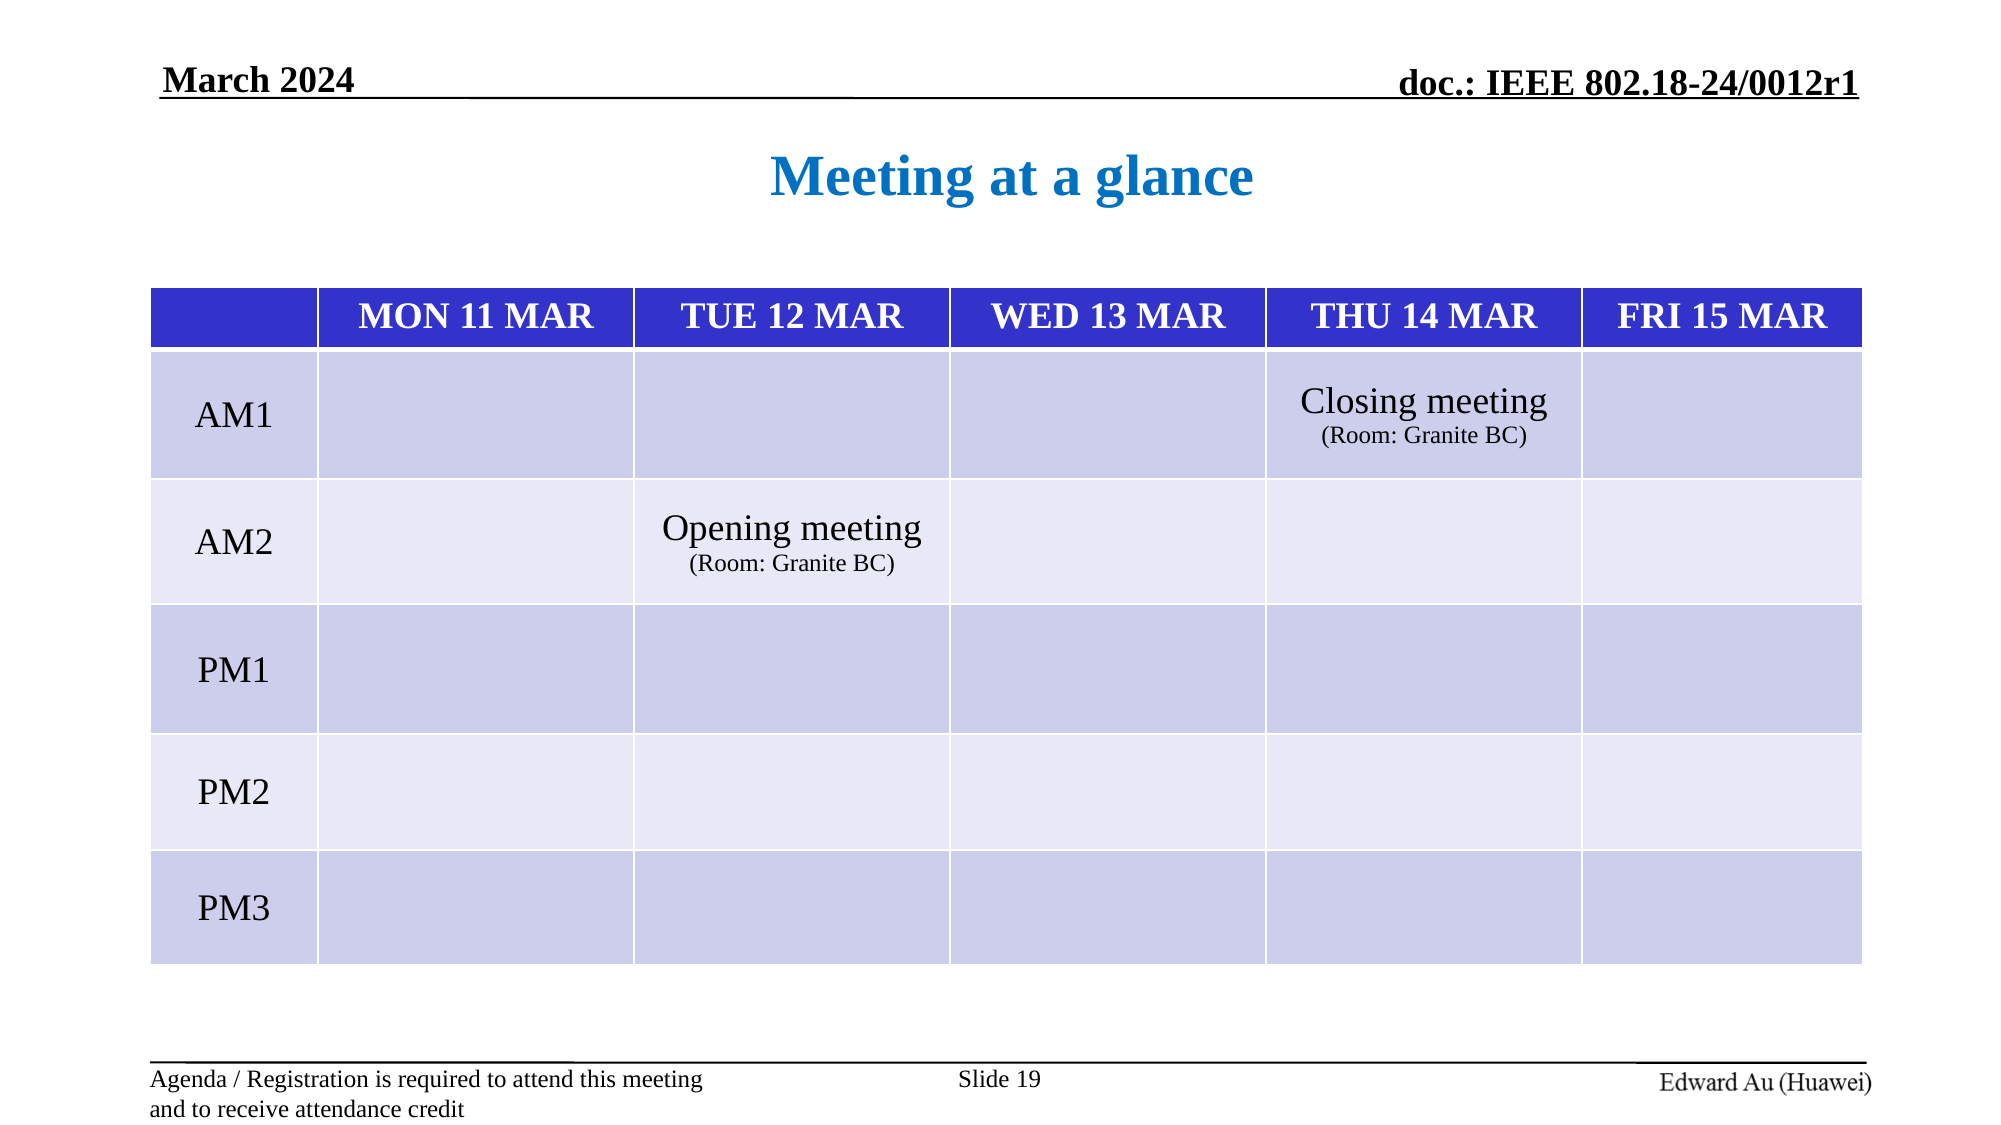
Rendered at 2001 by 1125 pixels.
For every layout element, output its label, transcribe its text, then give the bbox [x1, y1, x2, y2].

table_cell [319, 480, 633, 603]
table_cell [951, 605, 1265, 733]
table_cell [951, 735, 1265, 849]
table_header TUE 12 MAR [635, 288, 949, 347]
picture [1174, 1058, 1887, 1113]
table_cell Opening meeting (Room: Granite BC) [635, 480, 949, 603]
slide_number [162, 54, 663, 99]
table_cell [319, 605, 633, 733]
table_cell [1583, 605, 1862, 733]
table_cell AM2 [151, 480, 317, 603]
table_cell [1583, 851, 1862, 964]
table_cell [1267, 605, 1581, 733]
table_cell [635, 735, 949, 849]
table_cell [635, 605, 949, 733]
table_cell [1583, 352, 1862, 478]
table_cell [1267, 851, 1581, 964]
table_cell [1267, 735, 1581, 849]
table_header WED 13 MAR [951, 288, 1265, 347]
table_cell [1583, 735, 1862, 849]
table_cell [951, 352, 1265, 478]
table_cell [319, 735, 633, 849]
table_cell PM1 [151, 605, 317, 733]
slide_number Slide 19 [933, 1061, 1067, 1123]
table_cell [951, 480, 1265, 603]
table_cell [1583, 480, 1862, 603]
table_cell PM2 [151, 735, 317, 849]
table_cell [635, 851, 949, 964]
table_header [151, 288, 317, 347]
table_header THU 14 MAR [1267, 288, 1581, 347]
table_cell [319, 851, 633, 964]
table_cell PM3 [151, 851, 317, 964]
table_cell [635, 352, 949, 478]
table_cell Closing meeting (Room: Granite BC) [1267, 352, 1581, 478]
table_cell [319, 352, 633, 478]
table_cell [951, 851, 1265, 964]
table_cell AM1 [151, 352, 317, 478]
table_header FRI 15 MAR [1583, 288, 1862, 347]
table_cell [1267, 480, 1581, 603]
table_header MON 11 MAR [319, 288, 633, 347]
title Meeting at a glance [162, 99, 1864, 246]
